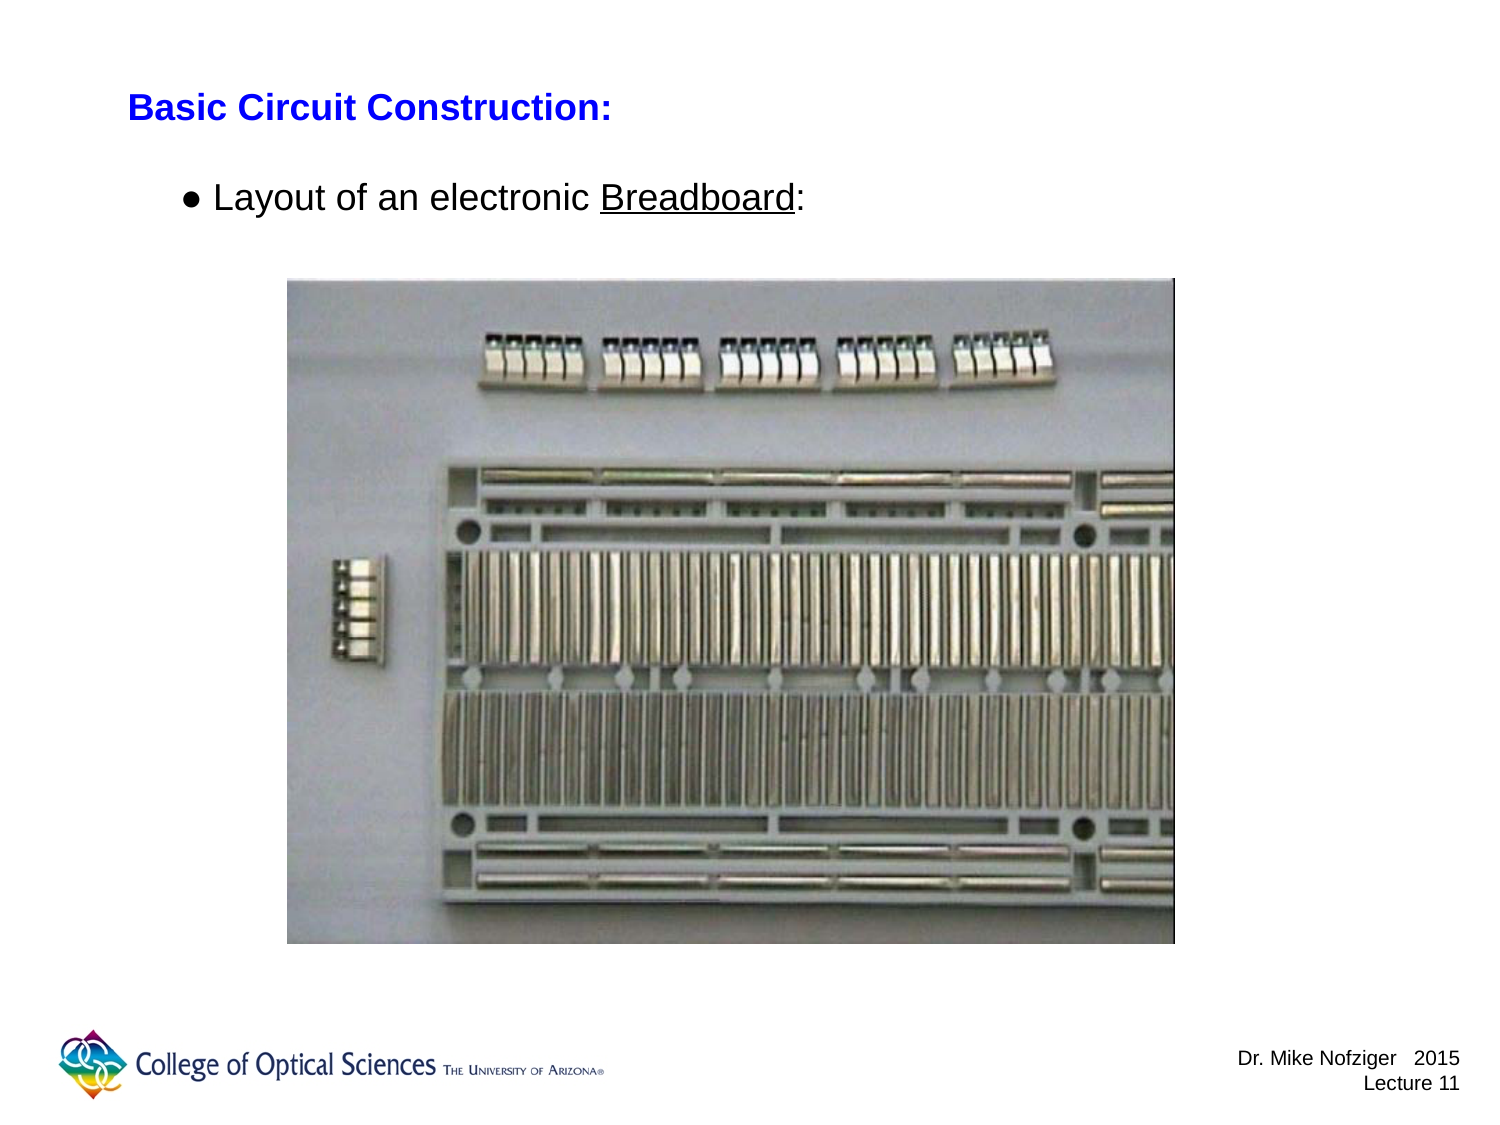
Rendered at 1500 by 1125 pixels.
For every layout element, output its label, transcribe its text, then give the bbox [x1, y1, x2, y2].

footer Dr. Mike Nofziger 2015 Lecture 11 [1074, 1037, 1476, 1125]
title Basic Circuit Construction: ● Layout of an electronic Breadboard: [112, 74, 1388, 988]
picture [287, 277, 1176, 944]
picture [0, 1024, 608, 1102]
